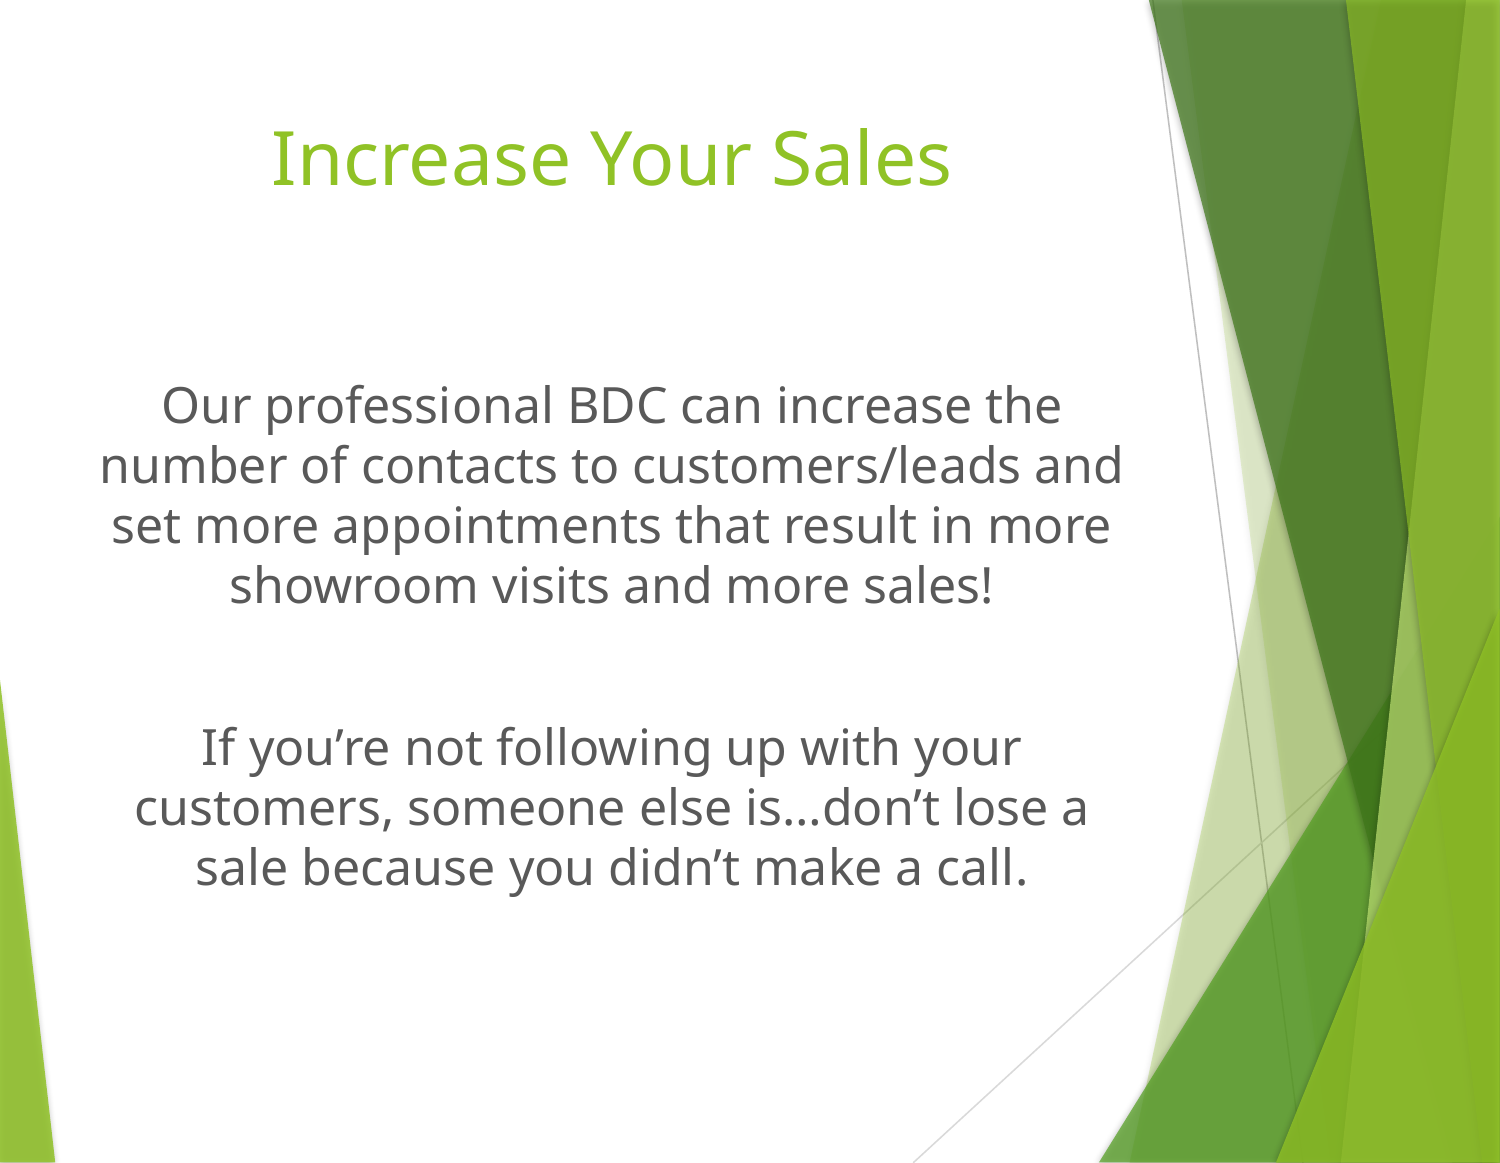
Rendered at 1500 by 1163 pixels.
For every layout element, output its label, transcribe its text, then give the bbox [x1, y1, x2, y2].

list Our professional BDC can increase the number of contacts to customers/leads and set more appointments that result in more showroom visits and more sales! If you’re not following up with your customers, someone else is…don’t lose a sale because you didn’t make a call. [83, 366, 1141, 1025]
title Increase Your Sales [83, 103, 1141, 328]
